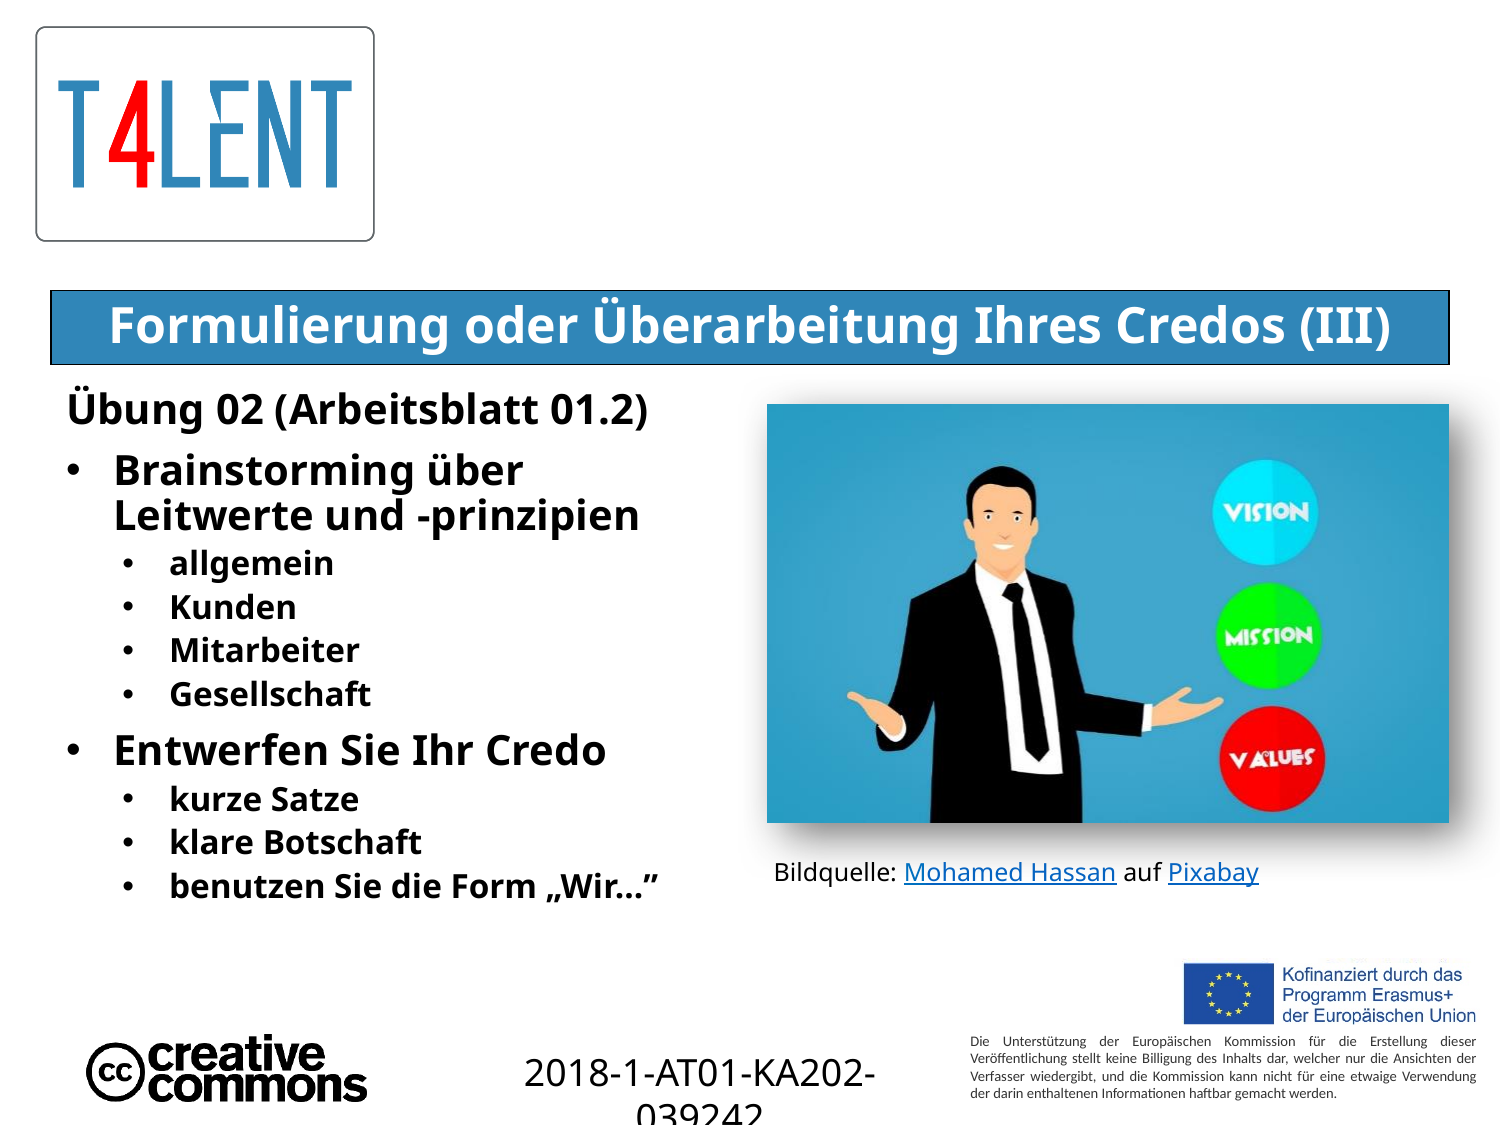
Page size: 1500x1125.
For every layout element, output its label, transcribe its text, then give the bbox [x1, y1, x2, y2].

text_box 2018-1-AT01-KA202-039242 [454, 1040, 946, 1102]
picture [767, 403, 1450, 823]
picture [35, 26, 375, 242]
title Formulierung oder Überarbeitung Ihres Credos (III) [51, 290, 1449, 365]
subtitle Übung 02 (Arbeitsblatt 01.2) Brainstorming über Leitwerte und -prinzipien allgemein Kunden Mitarbeiter Gesellschaft Entwerfen Sie Ihr Credo kurze Satze klare Botschaft benutzen Sie die Form „Wir…” [51, 373, 736, 1001]
picture [1166, 958, 1483, 1025]
text_box Bildquelle: Mohamed Hassan auf Pixabay [758, 848, 1328, 894]
text_box Die Unterstützung der Europäischen Kommission für die Erstellung dieser Veröffentlichung stellt keine Billigung des Inhalts dar, welcher nur die Ansichten der Verfasser wiedergibt, und die Kommission kann nicht für eine etwaige Verwendung der darin enthaltenen Informationen haftbar gemacht werden. [955, 1024, 1492, 1111]
picture [85, 1034, 367, 1102]
